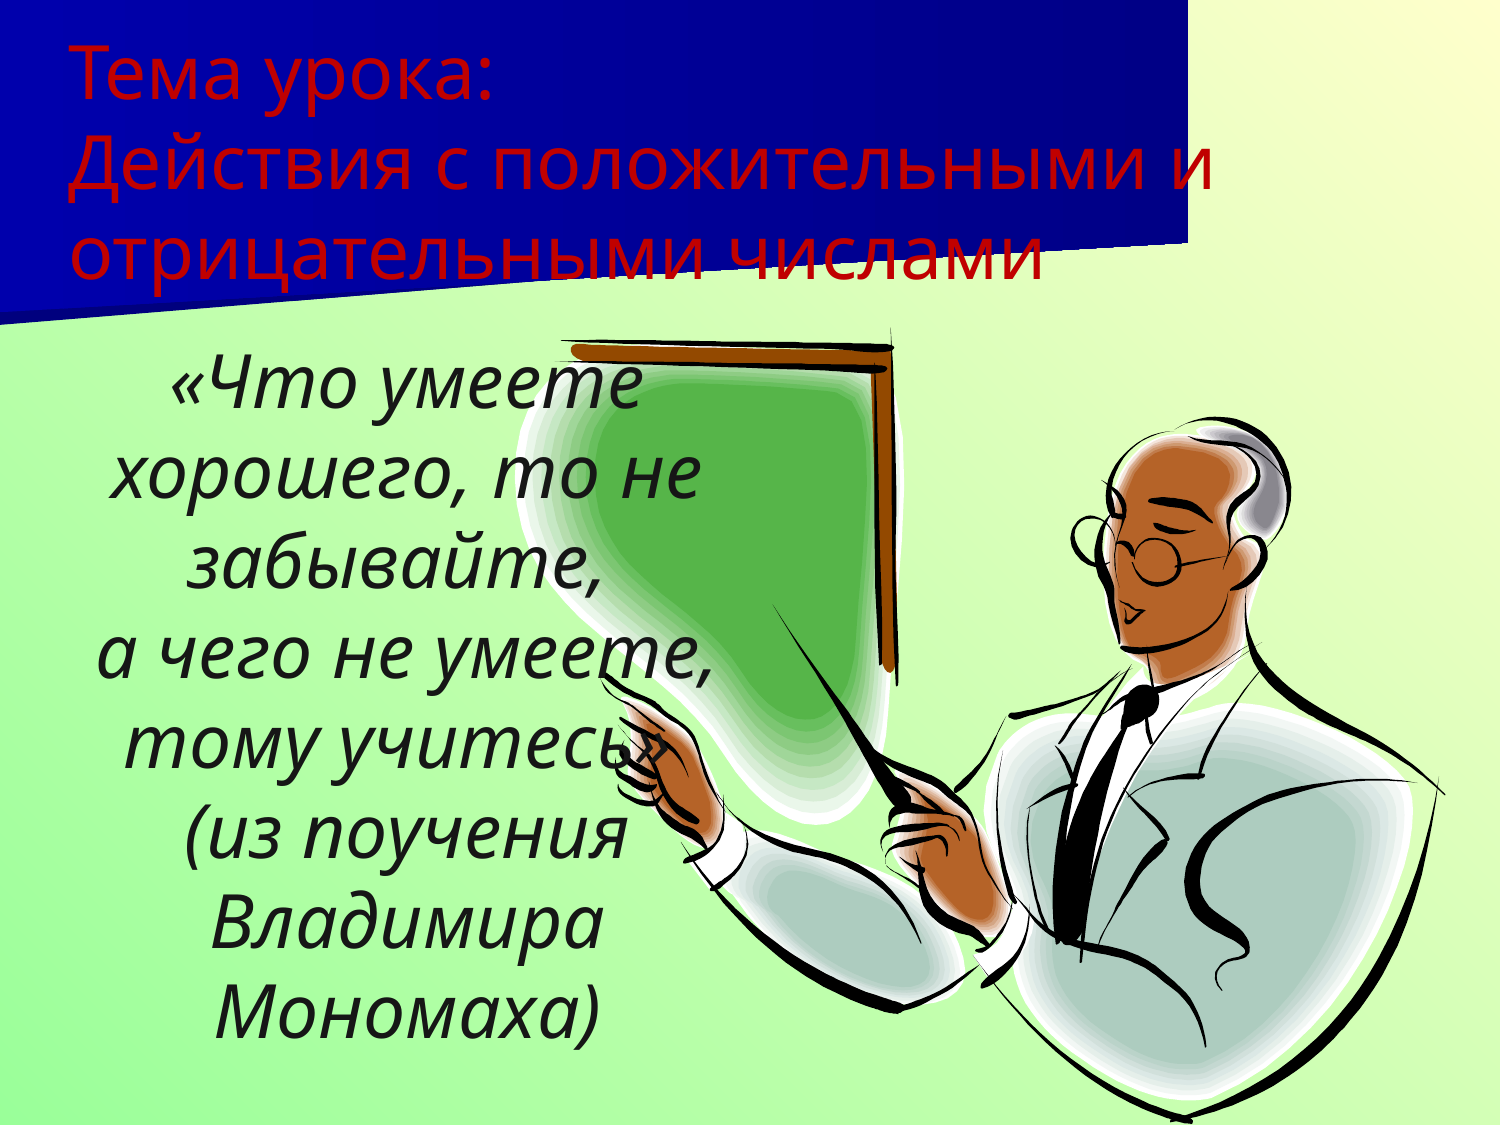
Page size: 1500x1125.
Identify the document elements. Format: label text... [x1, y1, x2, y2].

title Тема урока: Действия с положительными и отрицательными числами [53, 66, 1404, 254]
text_box «Что умеете хорошего, то не забывайте, а чего не умеете, тому учитесь» (из поучения Владимира Мономаха) [41, 326, 511, 1062]
picture [512, 326, 1446, 1125]
